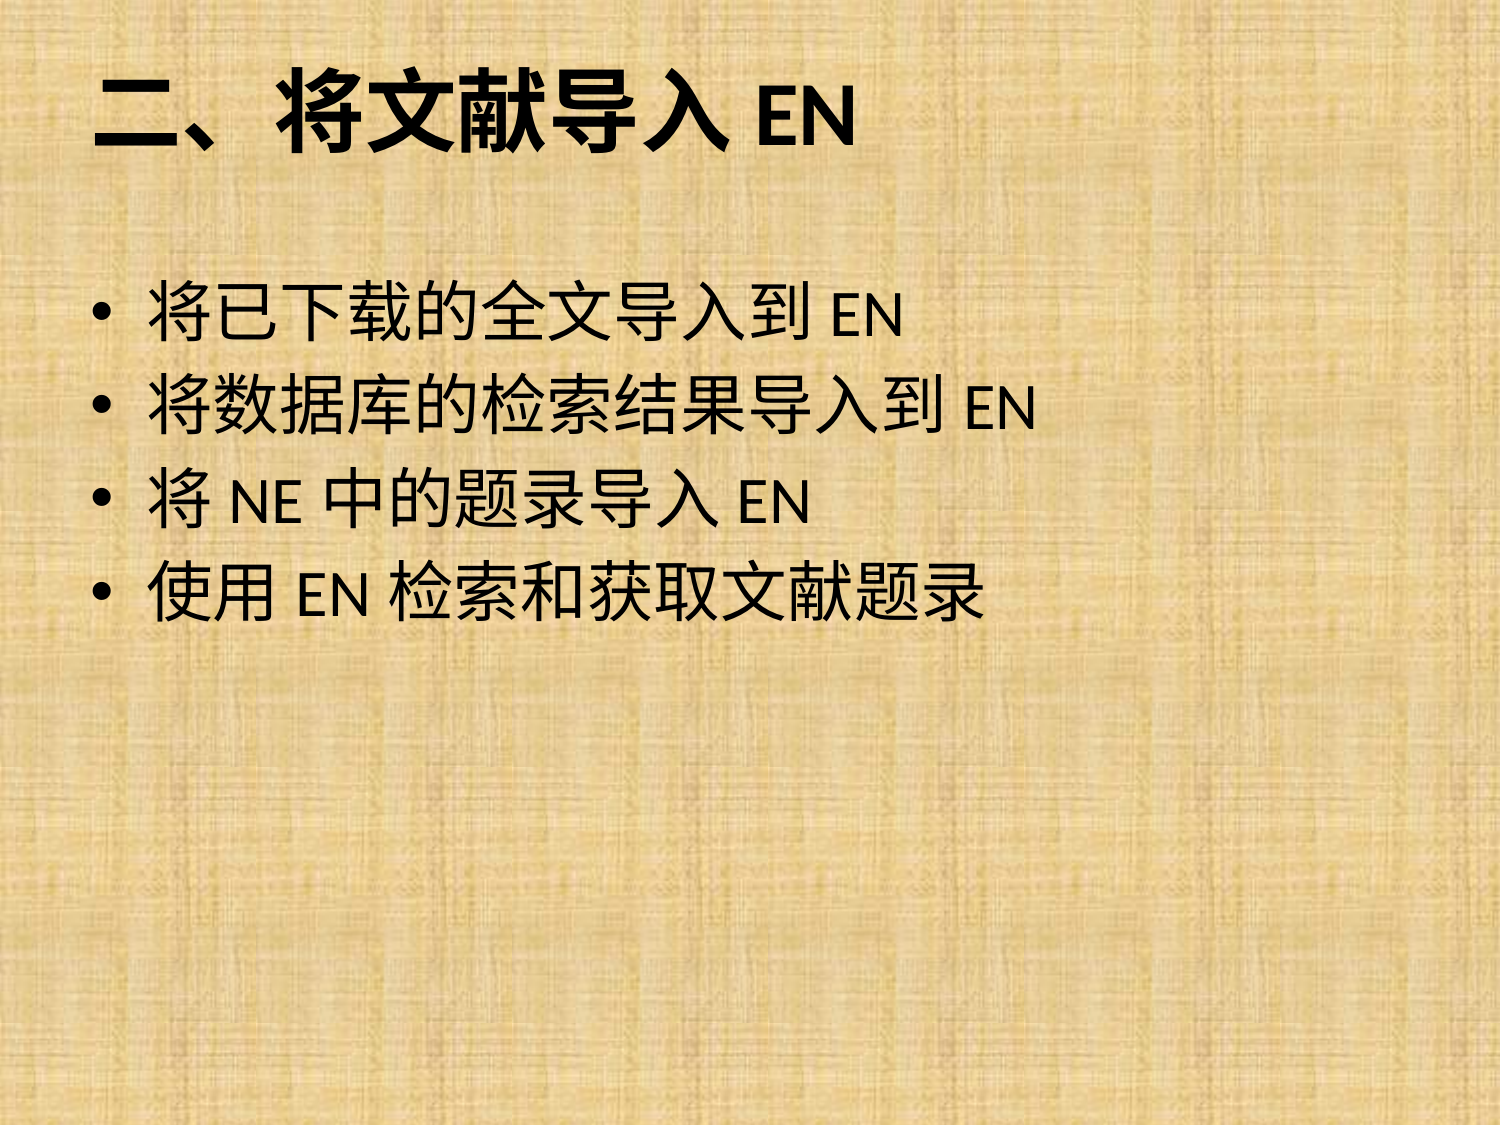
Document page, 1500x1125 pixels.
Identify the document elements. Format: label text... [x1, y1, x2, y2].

list 将已下载的全文导入到EN 将数据库的检索结果导入到EN 将NE中的题录导入EN 使用EN检索和获取文献题录 [74, 262, 1426, 1006]
picture [0, 0, 1500, 1125]
title 二、将文献导入EN [74, 44, 1426, 173]
